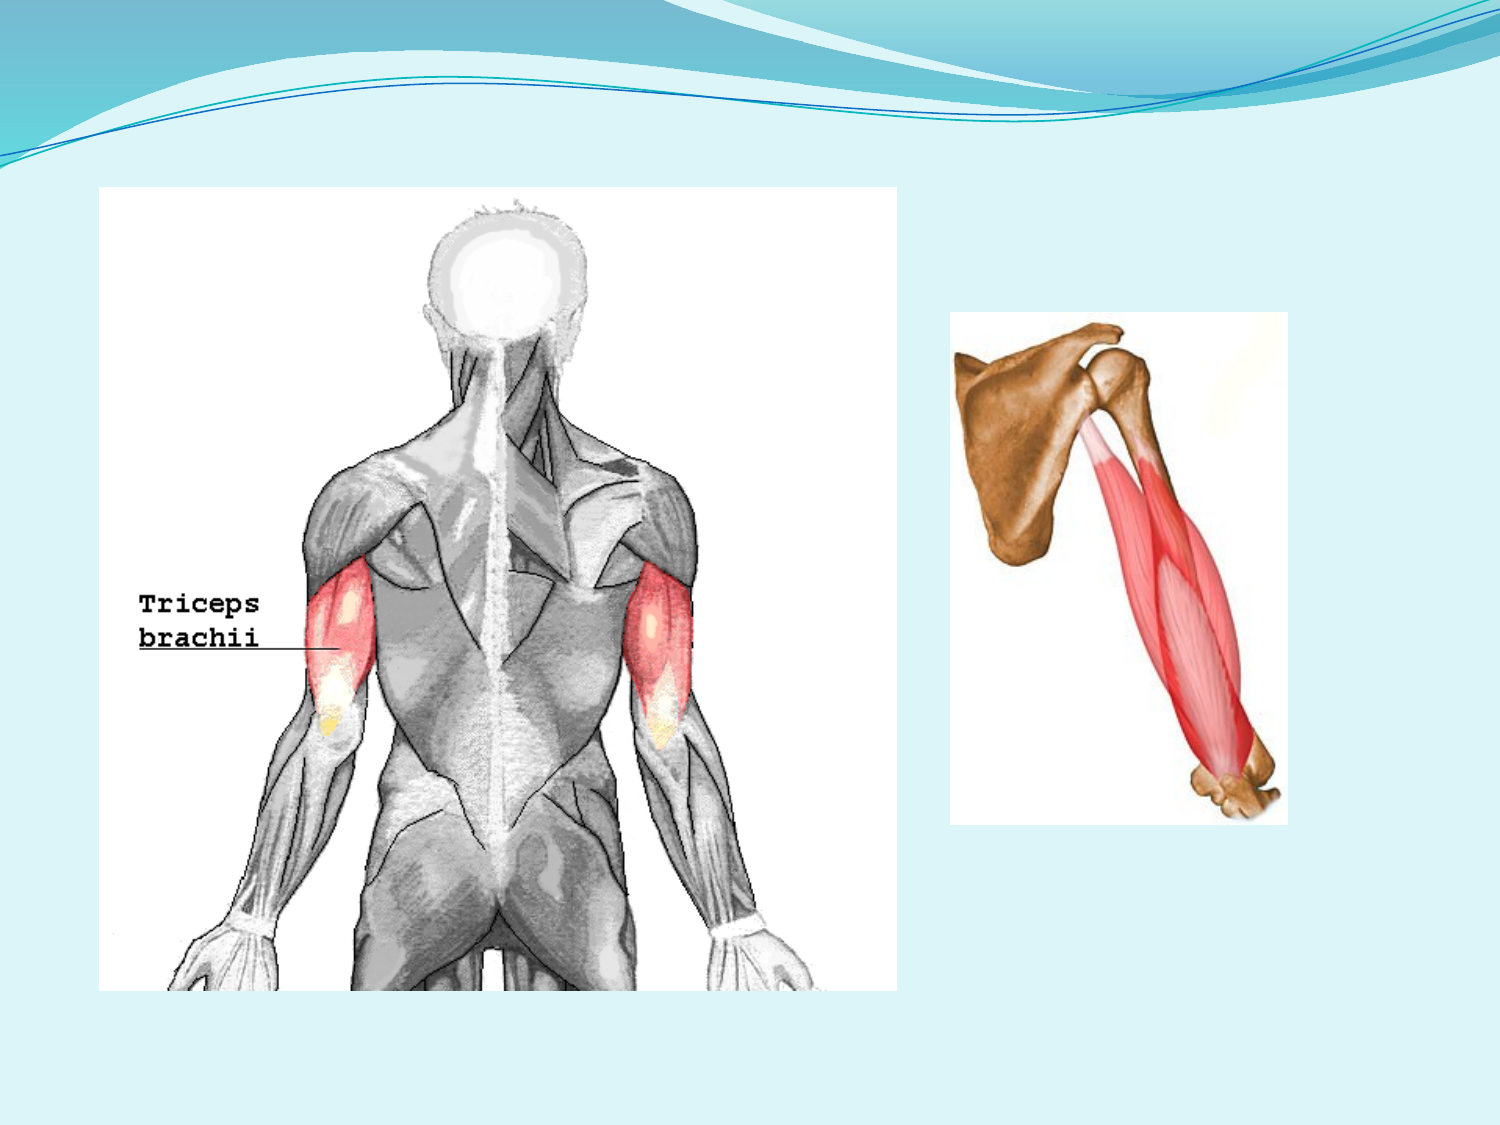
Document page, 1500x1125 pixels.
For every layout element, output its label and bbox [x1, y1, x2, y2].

picture [99, 187, 898, 991]
picture [949, 312, 1288, 826]
